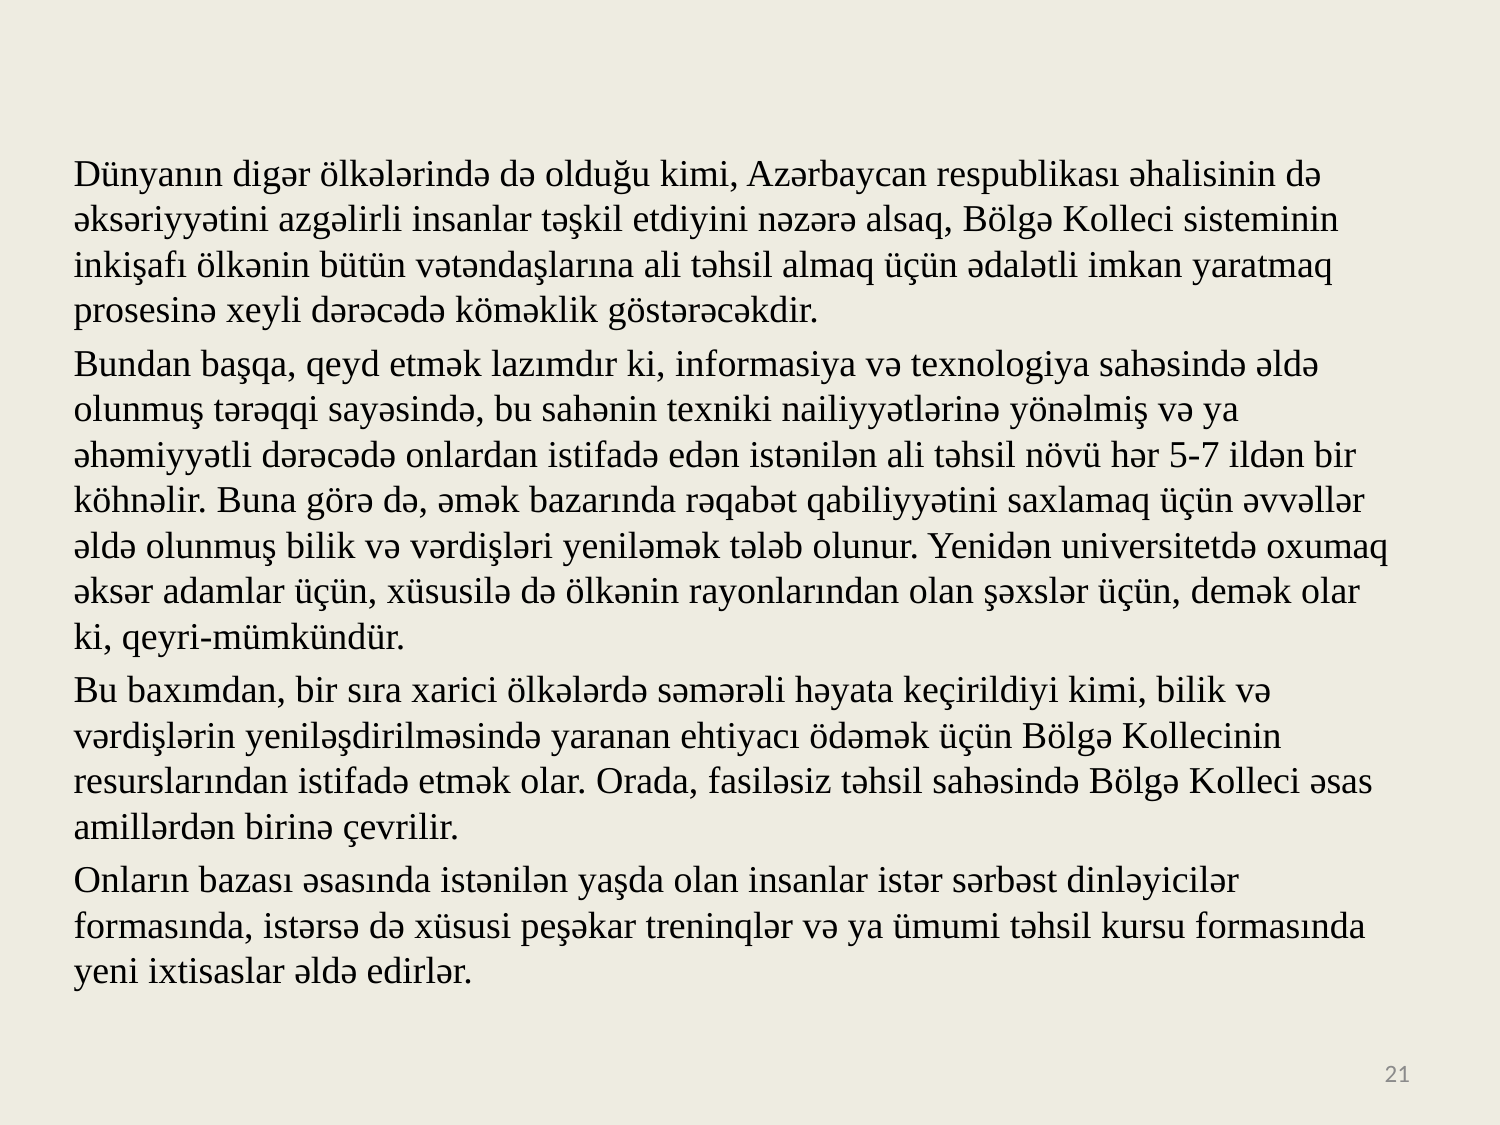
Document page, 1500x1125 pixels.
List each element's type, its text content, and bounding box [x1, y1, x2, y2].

slide_number 21 [1074, 1042, 1425, 1103]
list Dünyanın digər ölkələrində də olduğu kimi, Azərbaycan respublikası əhalisinin də əksəriyyətini azgəlirli insanlar təşkil etdiyini nəzərə alsaq, Bölgə Kolleci sisteminin inkişafı ölkənin bütün vətəndaşlarına ali təhsil almaq üçün ədalətli imkan yaratmaq prosesinə xeyli dərəcədə köməklik göstərəcəkdir. Bundan başqa, qeyd etmək lazımdır ki, informasiya və texnologiya sahəsində əldə olunmuş tərəqqi sayəsində, bu sahənin texniki nailiyyətlərinə yönəlmiş və ya əhəmiyyətli dərəcədə onlardan istifadə edən istənilən ali təhsil növü hər 5-7 ildən bir köhnəlir. Buna görə də, əmək bazarında rəqabət qabiliyyətini saxlamaq üçün əvvəllər əldə olunmuş bilik və vərdişləri yeniləmək tələb olunur. Yenidən universitetdə oxumaq əksər adamlar üçün, xüsusilə də ölkənin rayonlarından olan şəxslər üçün, demək olar ki, qeyri-mümkündür. Bu baxımdan, bir sıra xarici ölkələrdə səmərəli həyata keçirildiyi kimi, bilik və vərdişlərin yeniləşdirilməsində yaranan ehtiyacı ödəmək üçün Bölgə Kollecinin resurslarından istifadə etmək olar. Orada, fasiləsiz təhsil sahəsində Bölgə Kolleci əsas amillərdən birinə çevrilir. Onların bazası əsasında istənilən yaşda olan insanlar istər sərbəst dinləyicilər formasında, istərsə də xüsusi peşəkar treninqlər və ya ümumi təhsil kursu formasında yeni ixtisaslar əldə edirlər. [58, 140, 1425, 1005]
